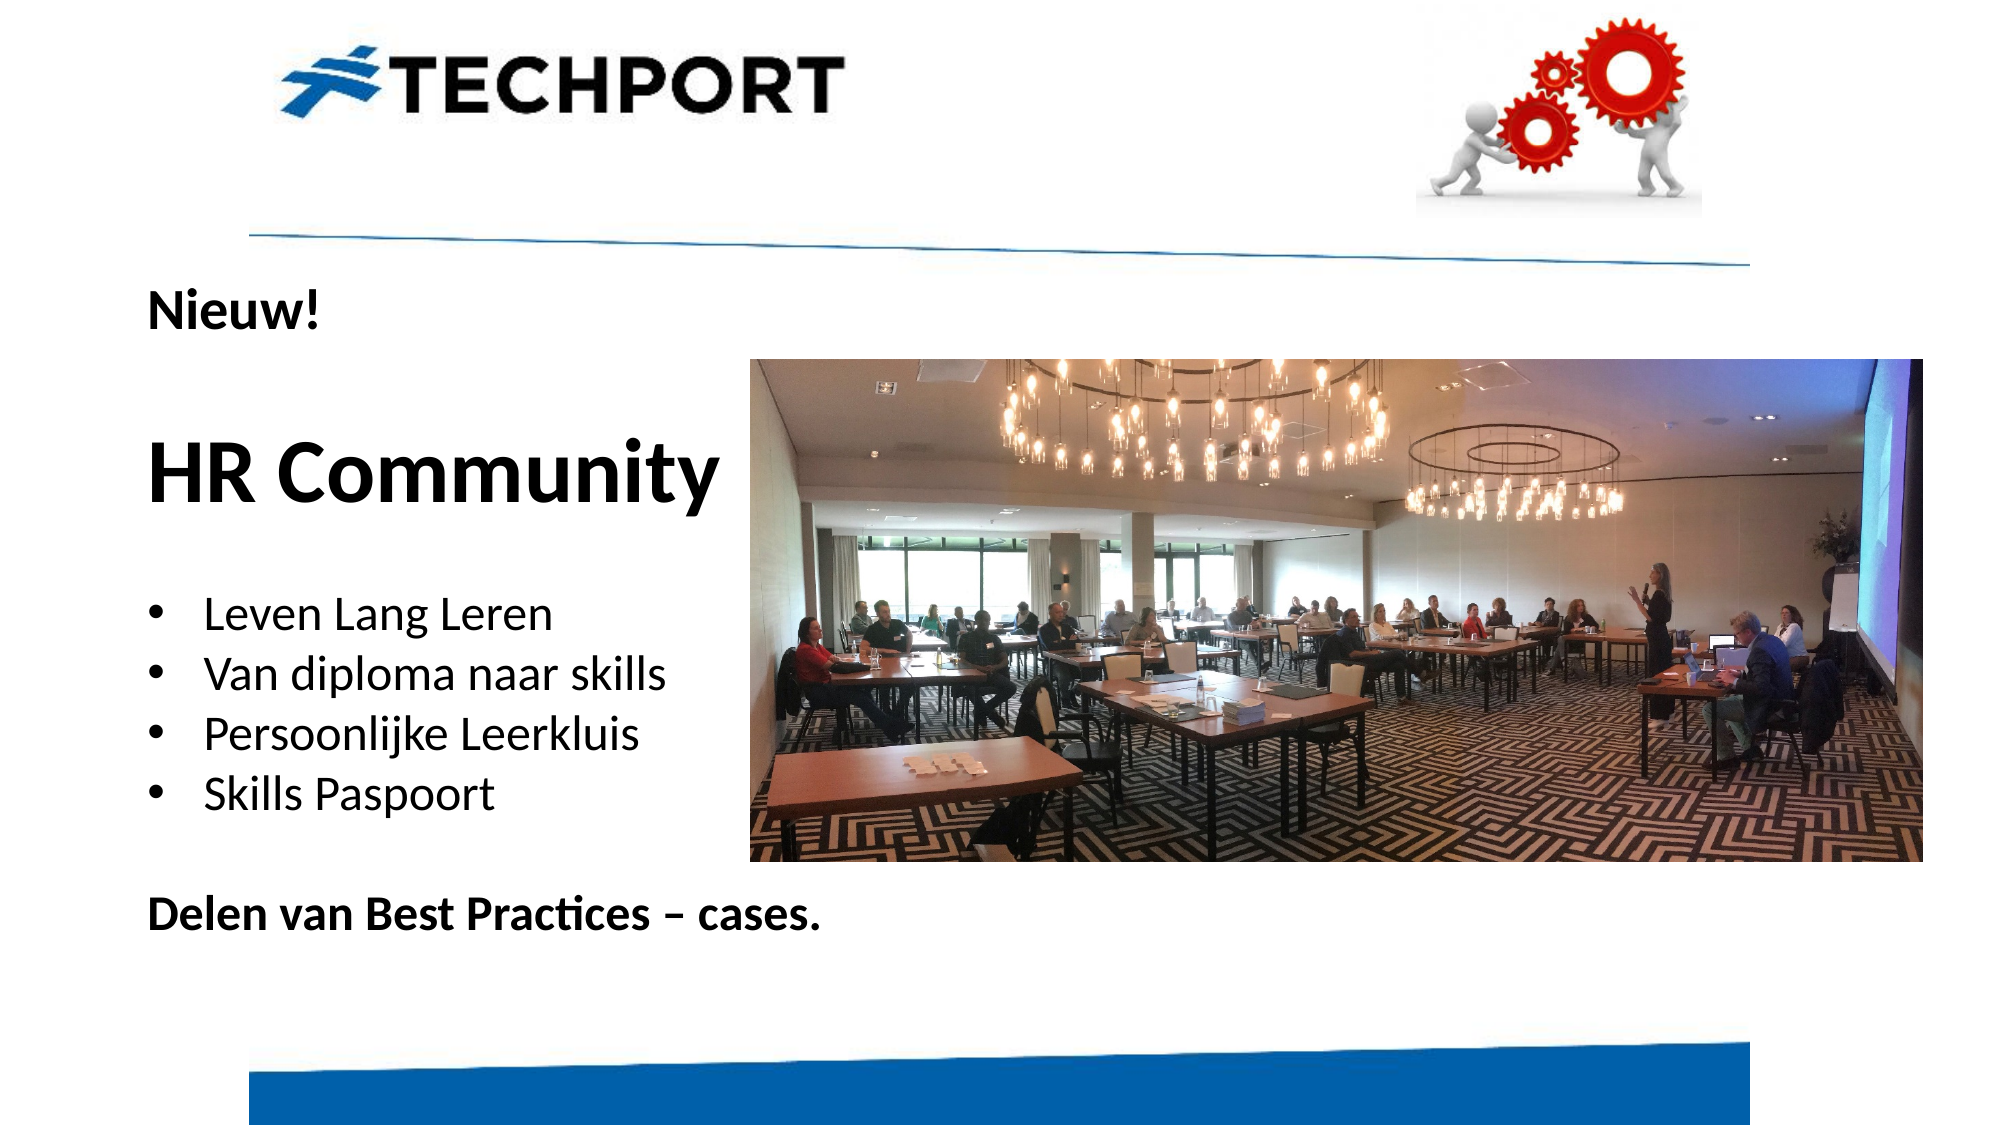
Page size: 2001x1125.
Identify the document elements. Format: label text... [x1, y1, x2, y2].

picture [249, 0, 1923, 1125]
text_box Nieuw! HR Community Leven Lang Leren Van diploma naar skills Persoonlijke Leerkluis Skills Paspoort Delen van Best Practices – cases. [132, 263, 249, 1064]
